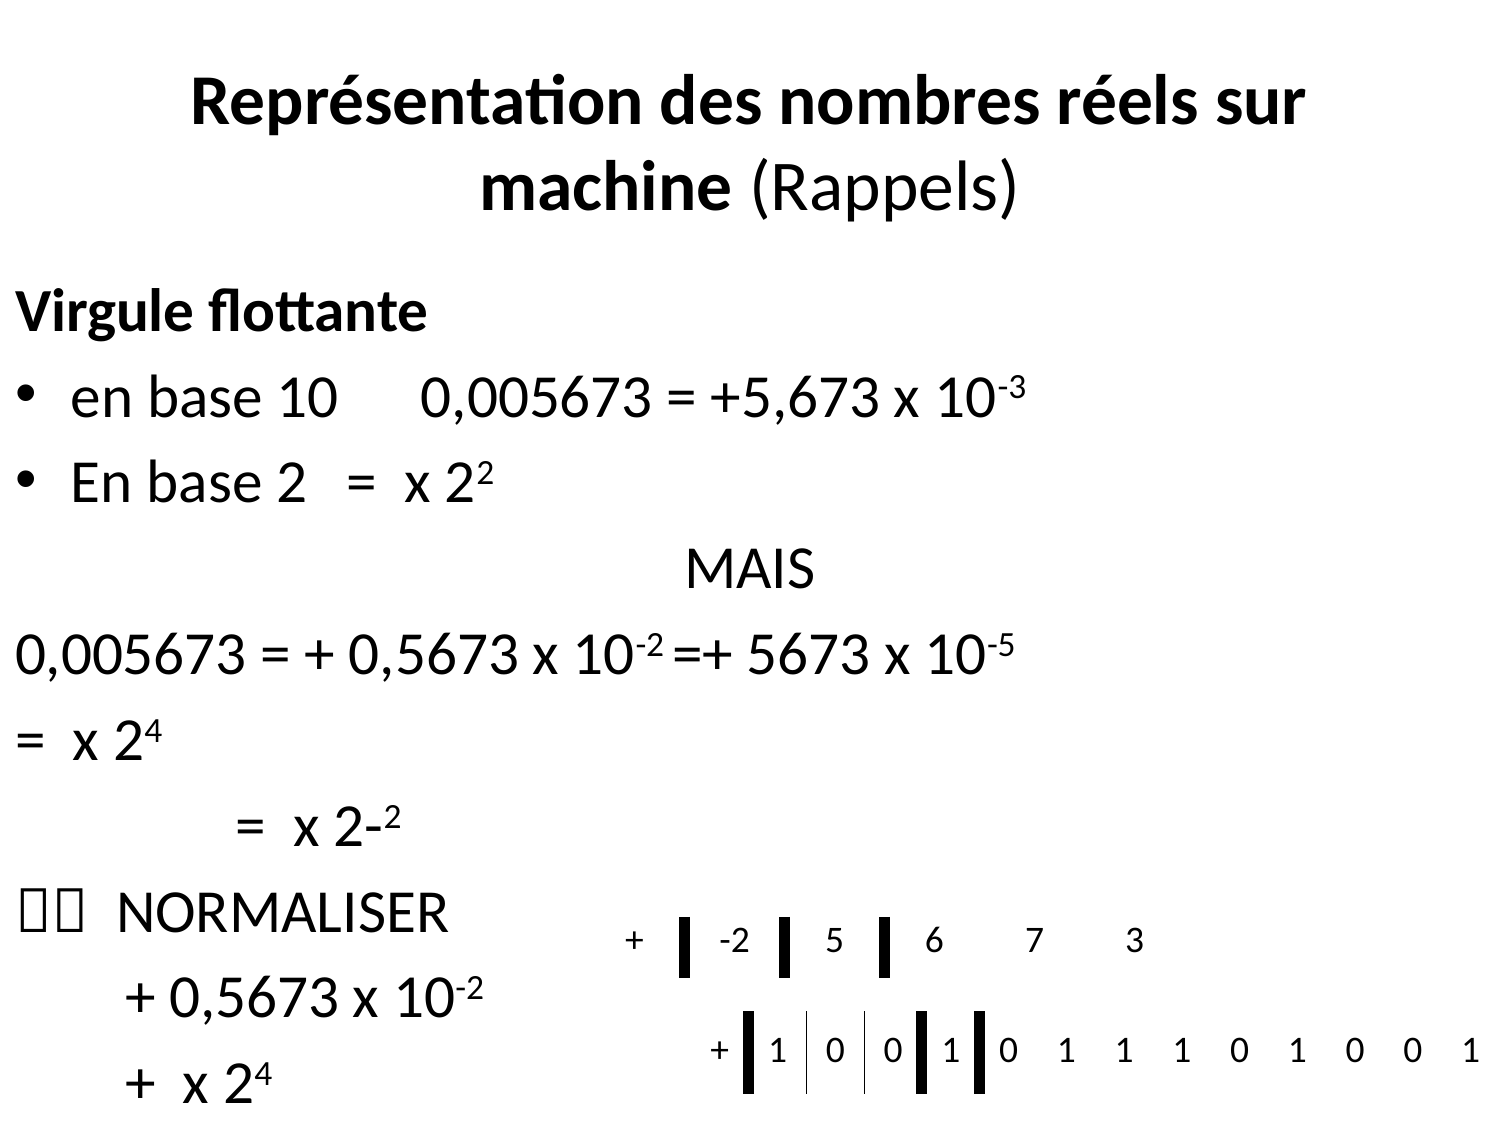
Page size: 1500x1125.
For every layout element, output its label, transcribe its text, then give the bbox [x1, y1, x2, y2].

table_header 5 [790, 917, 879, 978]
table_header 1 [1037, 1011, 1095, 1094]
table_header 3 [1085, 917, 1185, 978]
table_header 0 [1211, 1011, 1269, 1094]
table_header 0 [807, 1011, 864, 1094]
table_header 1 [1269, 1011, 1326, 1094]
table_header 1 [1442, 1011, 1500, 1094]
table_header 0 [865, 1011, 916, 1094]
table_header 0 [1326, 1011, 1384, 1094]
table_header 6 [890, 917, 985, 978]
table_header -2 [690, 917, 779, 978]
title Représentation des nombres réels sur machine (Rappels) [75, 45, 1425, 233]
table_header + [691, 1011, 743, 1094]
table_header 1 [1153, 1011, 1211, 1094]
table_header 7 [985, 917, 1085, 978]
table_header 1 [754, 1011, 806, 1094]
table_header + [585, 917, 679, 978]
table_header 0 [985, 1011, 1037, 1094]
table_header 0 [1384, 1011, 1442, 1094]
table_header 1 [1095, 1011, 1153, 1094]
table_header 1 [927, 1011, 974, 1094]
